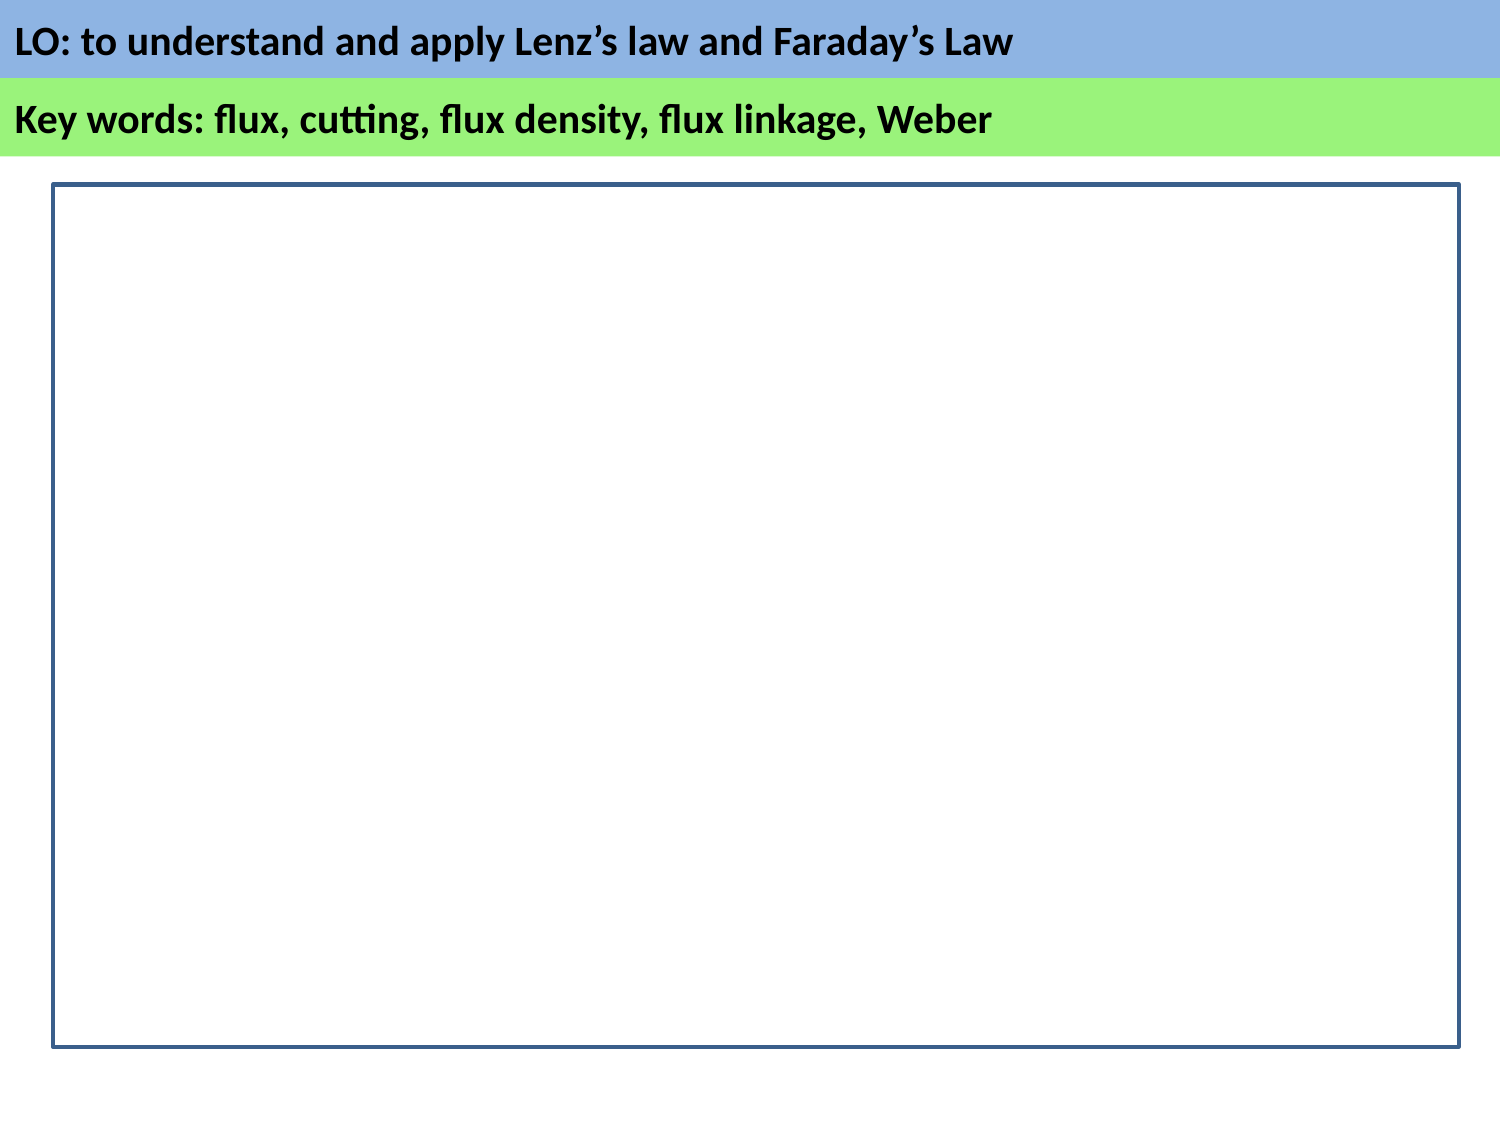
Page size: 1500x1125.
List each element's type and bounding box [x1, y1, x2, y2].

text_box [51, 182, 1461, 1049]
